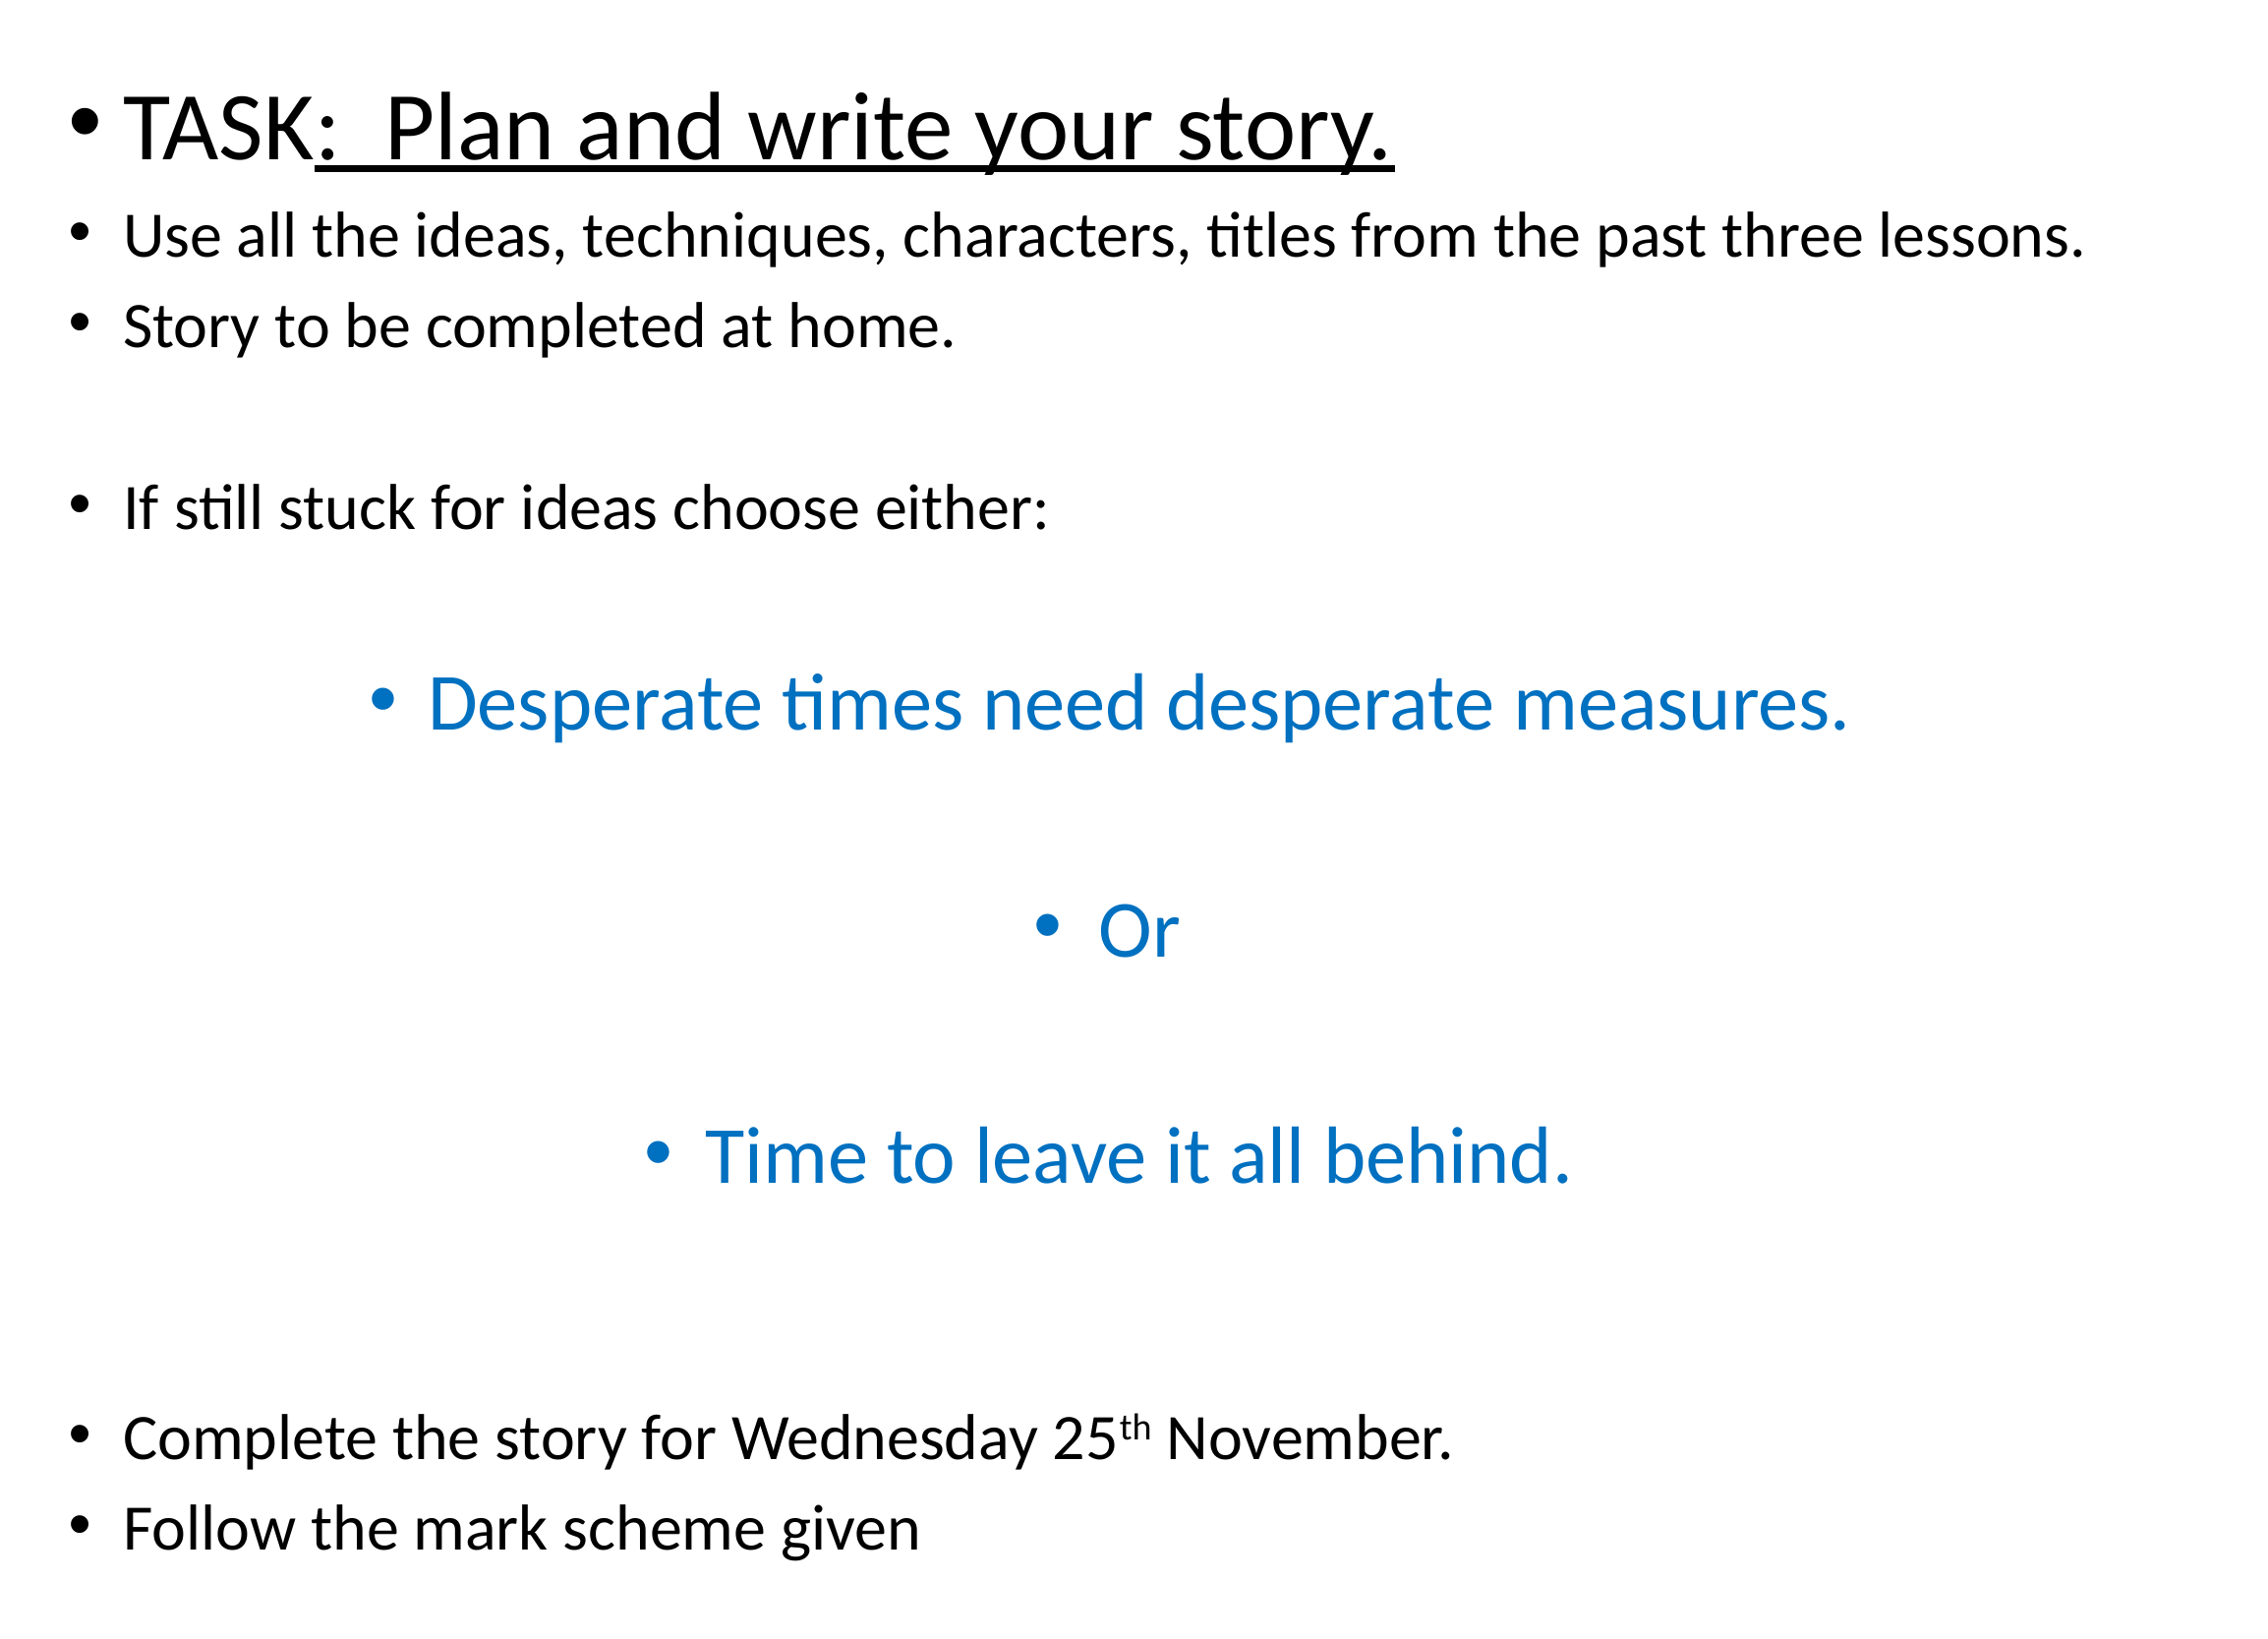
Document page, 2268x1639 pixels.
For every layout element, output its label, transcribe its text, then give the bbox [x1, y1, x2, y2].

list TASK: Plan and write your story. Use all the ideas, techniques, characters, titles from the past three lessons. Story to be completed at home. If still stuck for ideas choose either: Desperate times need desperate measures. Or Time to leave it all behind. Complete the story for Wednesday 25th November. Follow the mark scheme given [53, 54, 2172, 1585]
